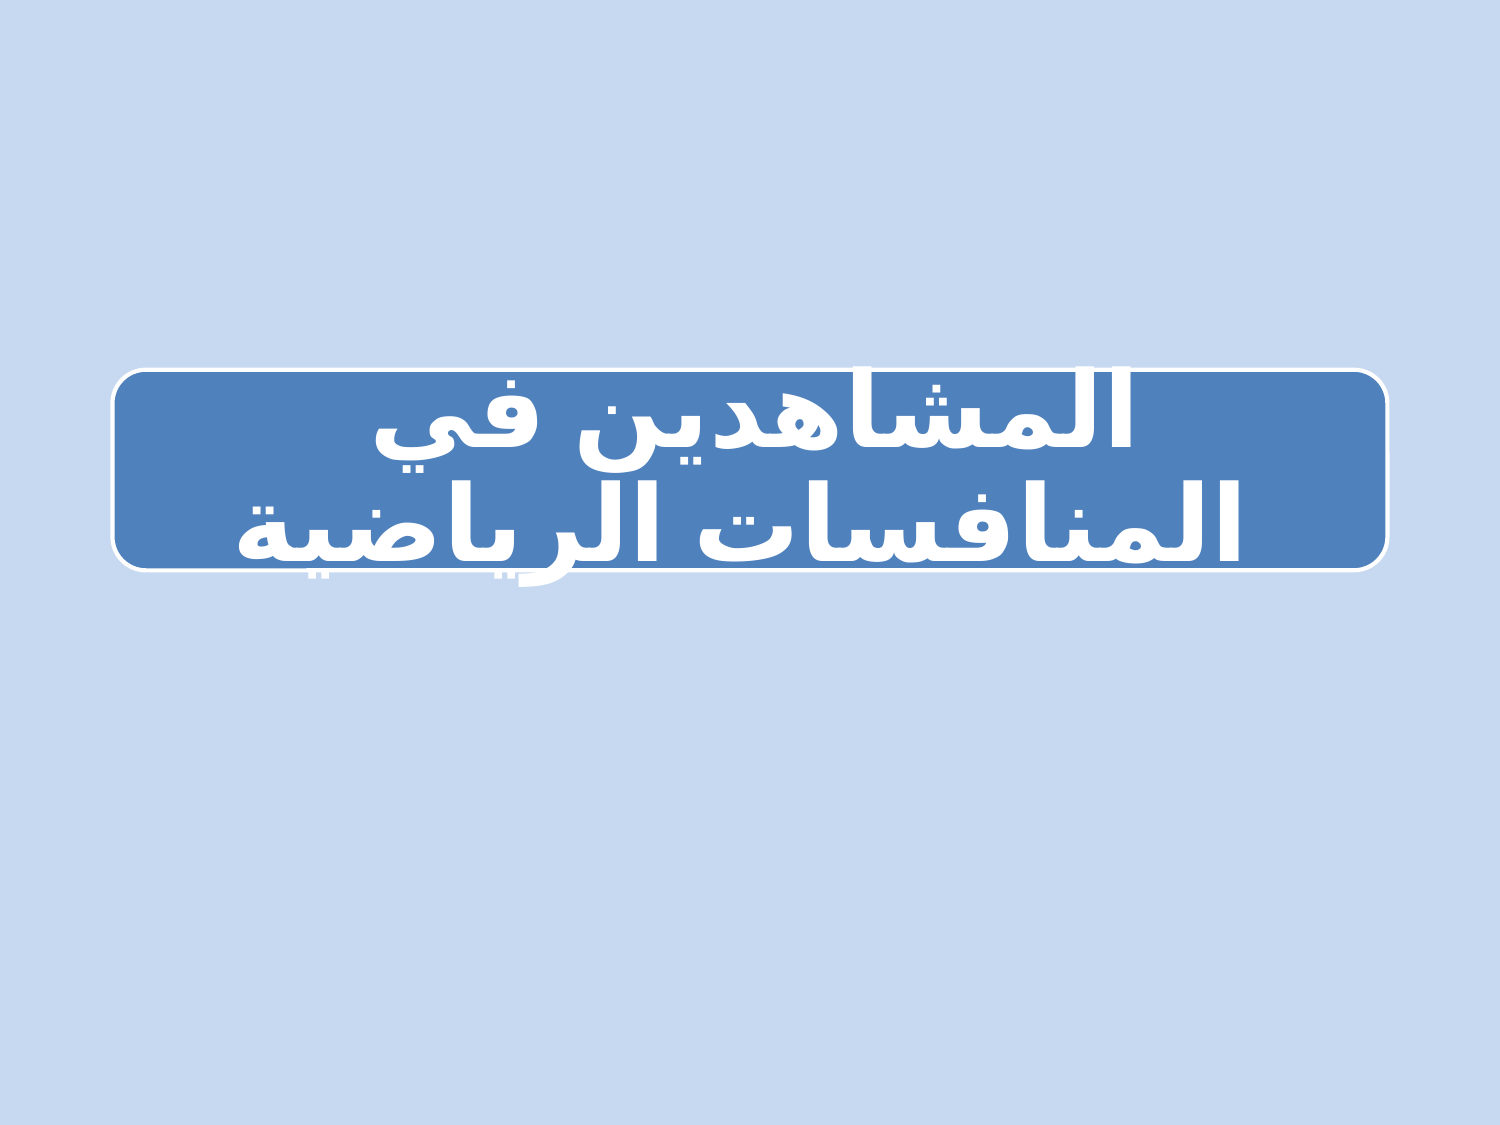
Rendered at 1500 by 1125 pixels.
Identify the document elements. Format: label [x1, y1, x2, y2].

text_box [112, 349, 1388, 591]
